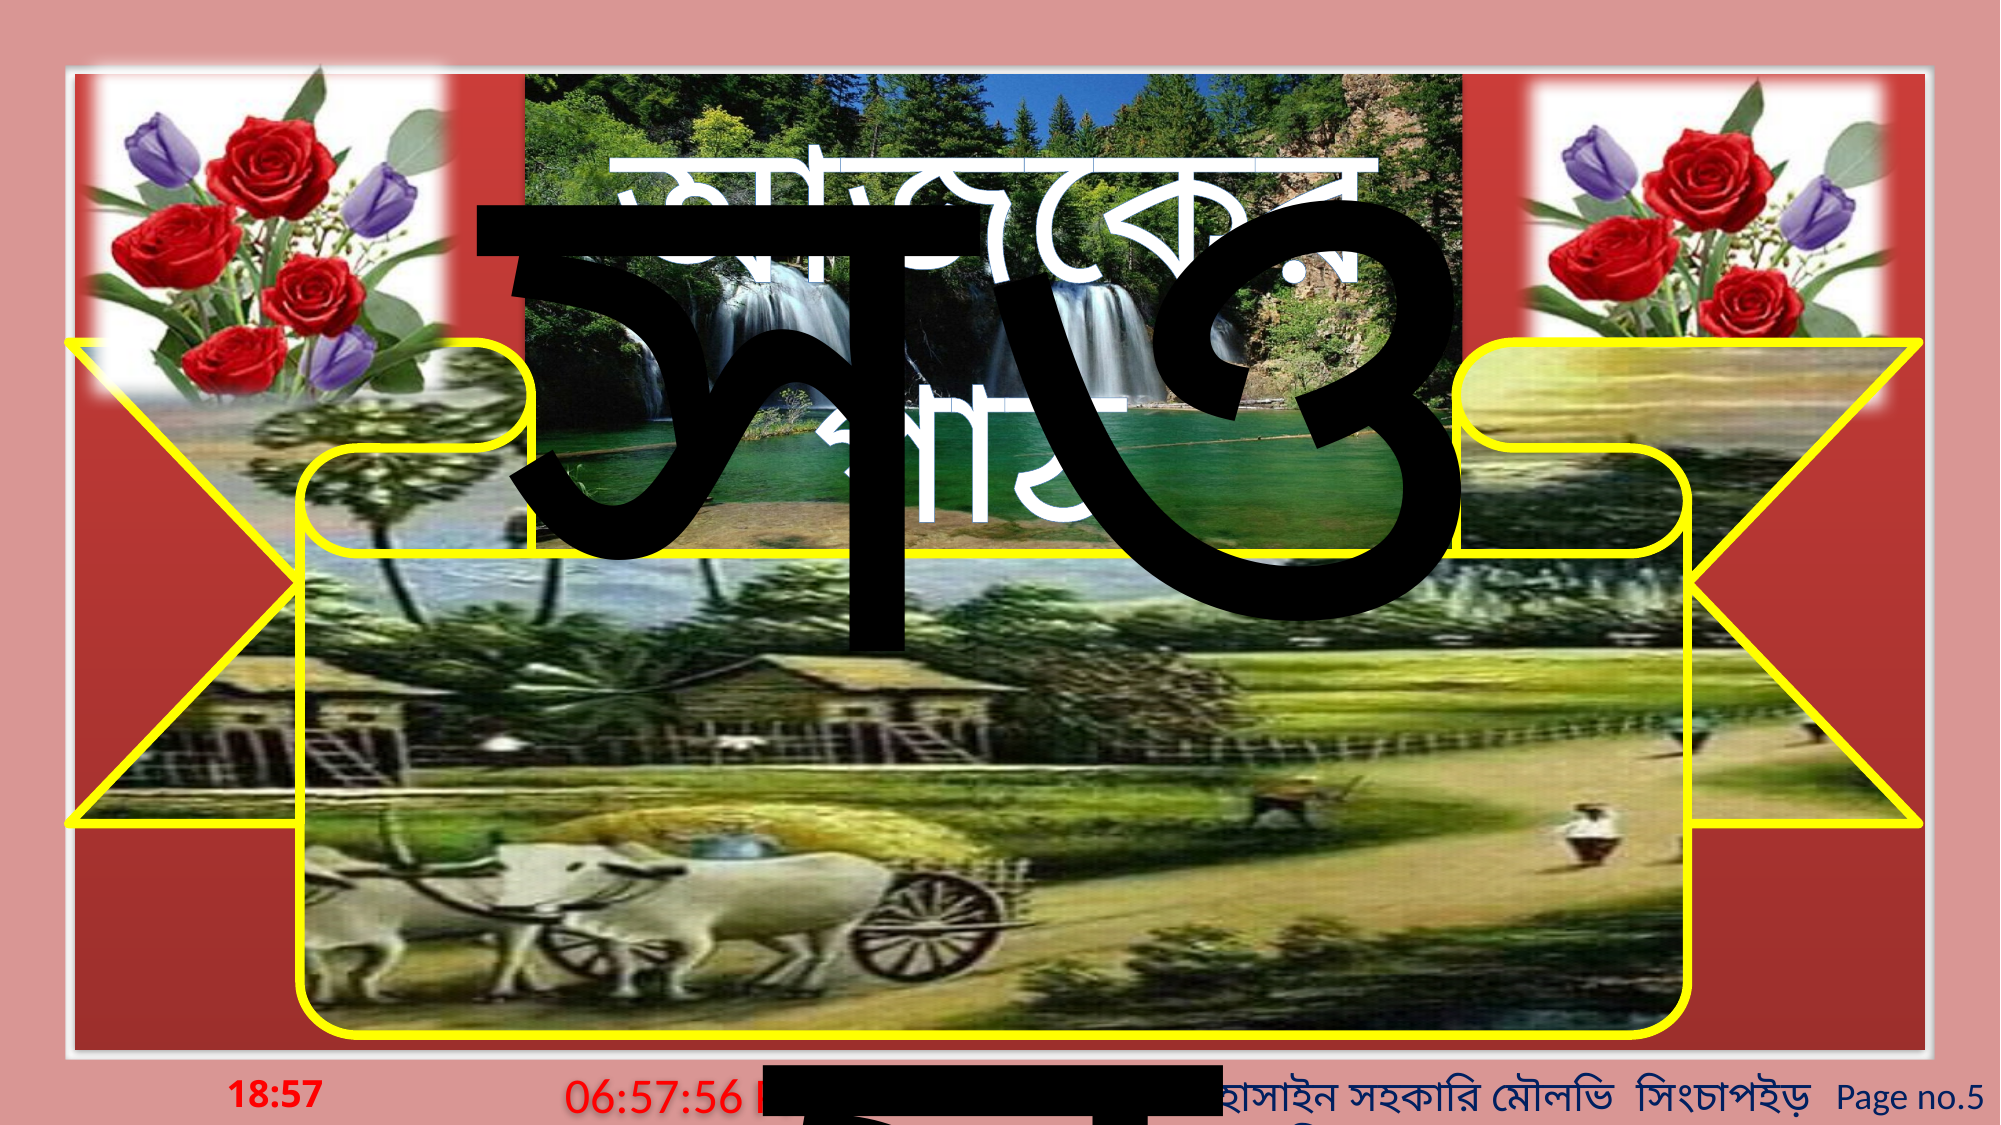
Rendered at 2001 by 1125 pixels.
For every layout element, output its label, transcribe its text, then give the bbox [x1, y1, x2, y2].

text_box [0, 0, 2000, 1065]
text_box [75, 74, 1925, 1050]
picture [74, 37, 592, 413]
text_box সওম [66, 340, 1921, 1038]
picture [1512, 62, 1901, 426]
text_box মাওলানা সেলিম হোসাইন সহকারি মৌলভি সিংচাপইড় আলিম মাদ্রাসা। [919, 1062, 1838, 1125]
text_box আজকের পাঠ [525, 74, 1463, 551]
text_box 12:32:24 PM [547, 1059, 915, 1125]
text_box রবিবার, 03 মে 2020 [0, 1065, 550, 1125]
text_box Page no.5 [1838, 1064, 2000, 1125]
